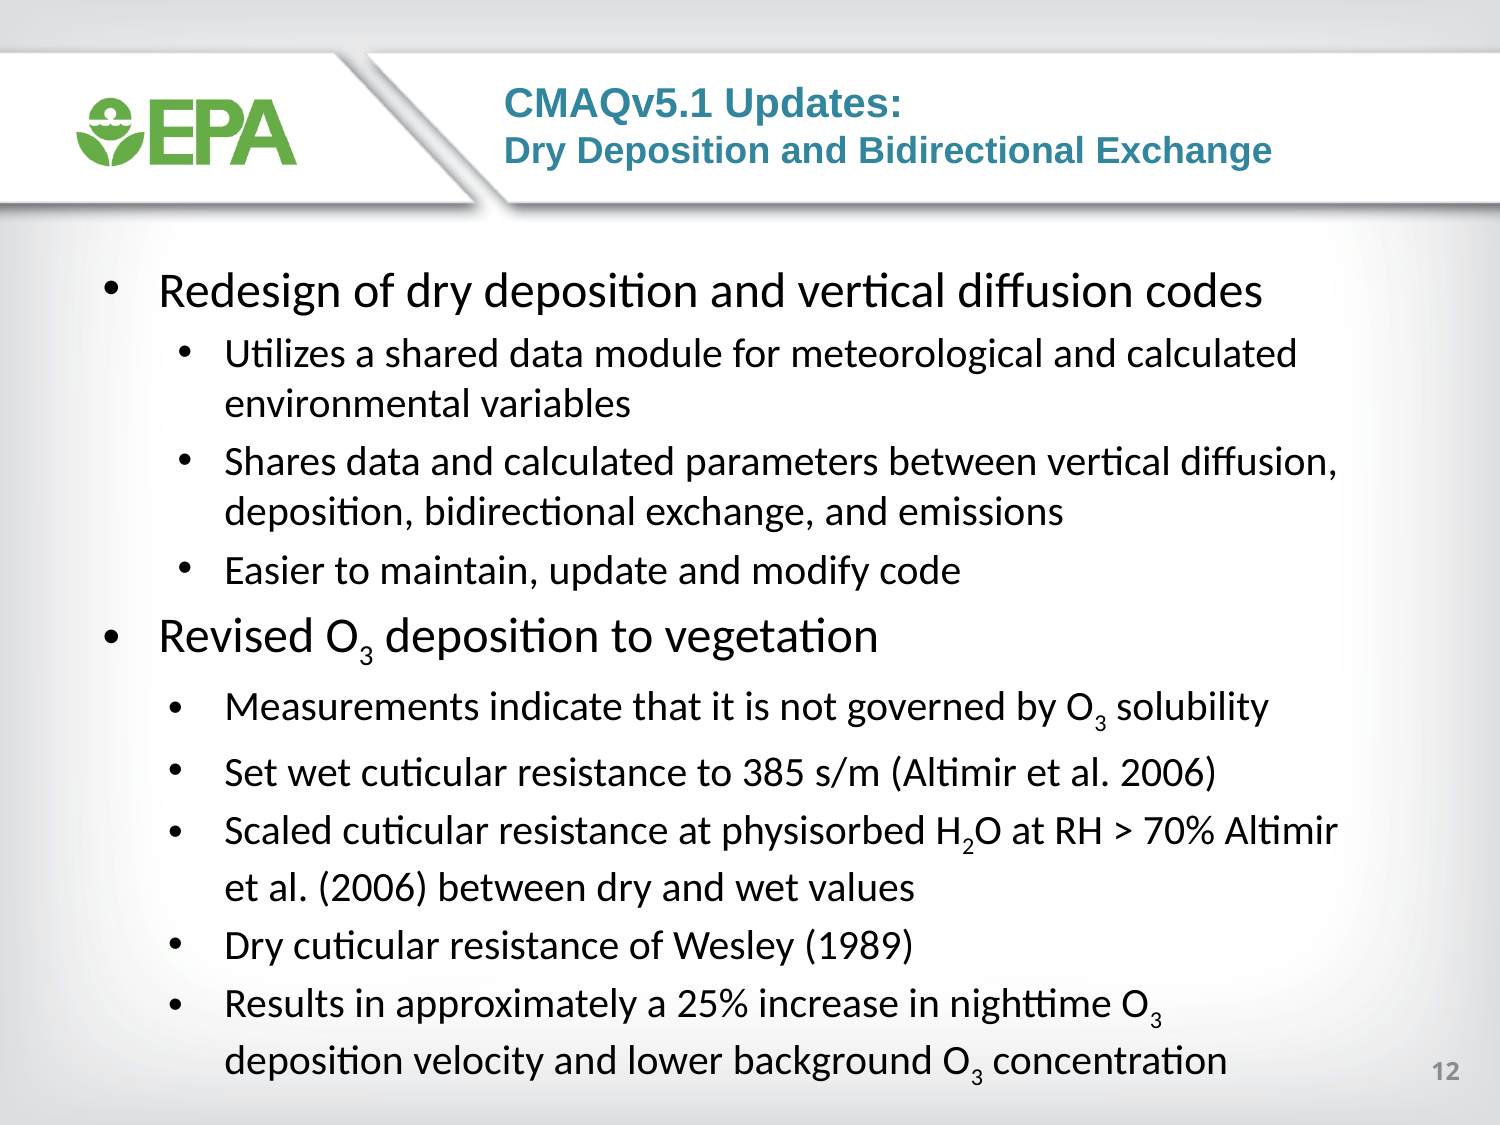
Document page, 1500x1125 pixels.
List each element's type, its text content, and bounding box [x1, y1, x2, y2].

list CMAQv5.1 Updates: Dry Deposition and Bidirectional Exchange [488, 68, 1490, 182]
slide_number 12 [1074, 1042, 1475, 1103]
text_box Redesign of dry deposition and vertical diffusion codes Utilizes a shared data module for meteorological and calculated environmental variables Shares data and calculated parameters between vertical diffusion, deposition, bidirectional exchange, and emissions Easier to maintain, update and modify code Revised O3 deposition to vegetation Measurements indicate that it is not governed by O3 solubility Set wet cuticular resistance to 385 s/m (Altimir et al. 2006) Scaled cuticular resistance at physisorbed H2O at RH > 70% Altimir et al. (2006) between dry and wet values Dry cuticular resistance of Wesley (1989) Results in approximately a 25% increase in nighttime O3 deposition velocity and lower background O3 concentration [87, 249, 1363, 1103]
picture [0, 0, 1500, 1125]
